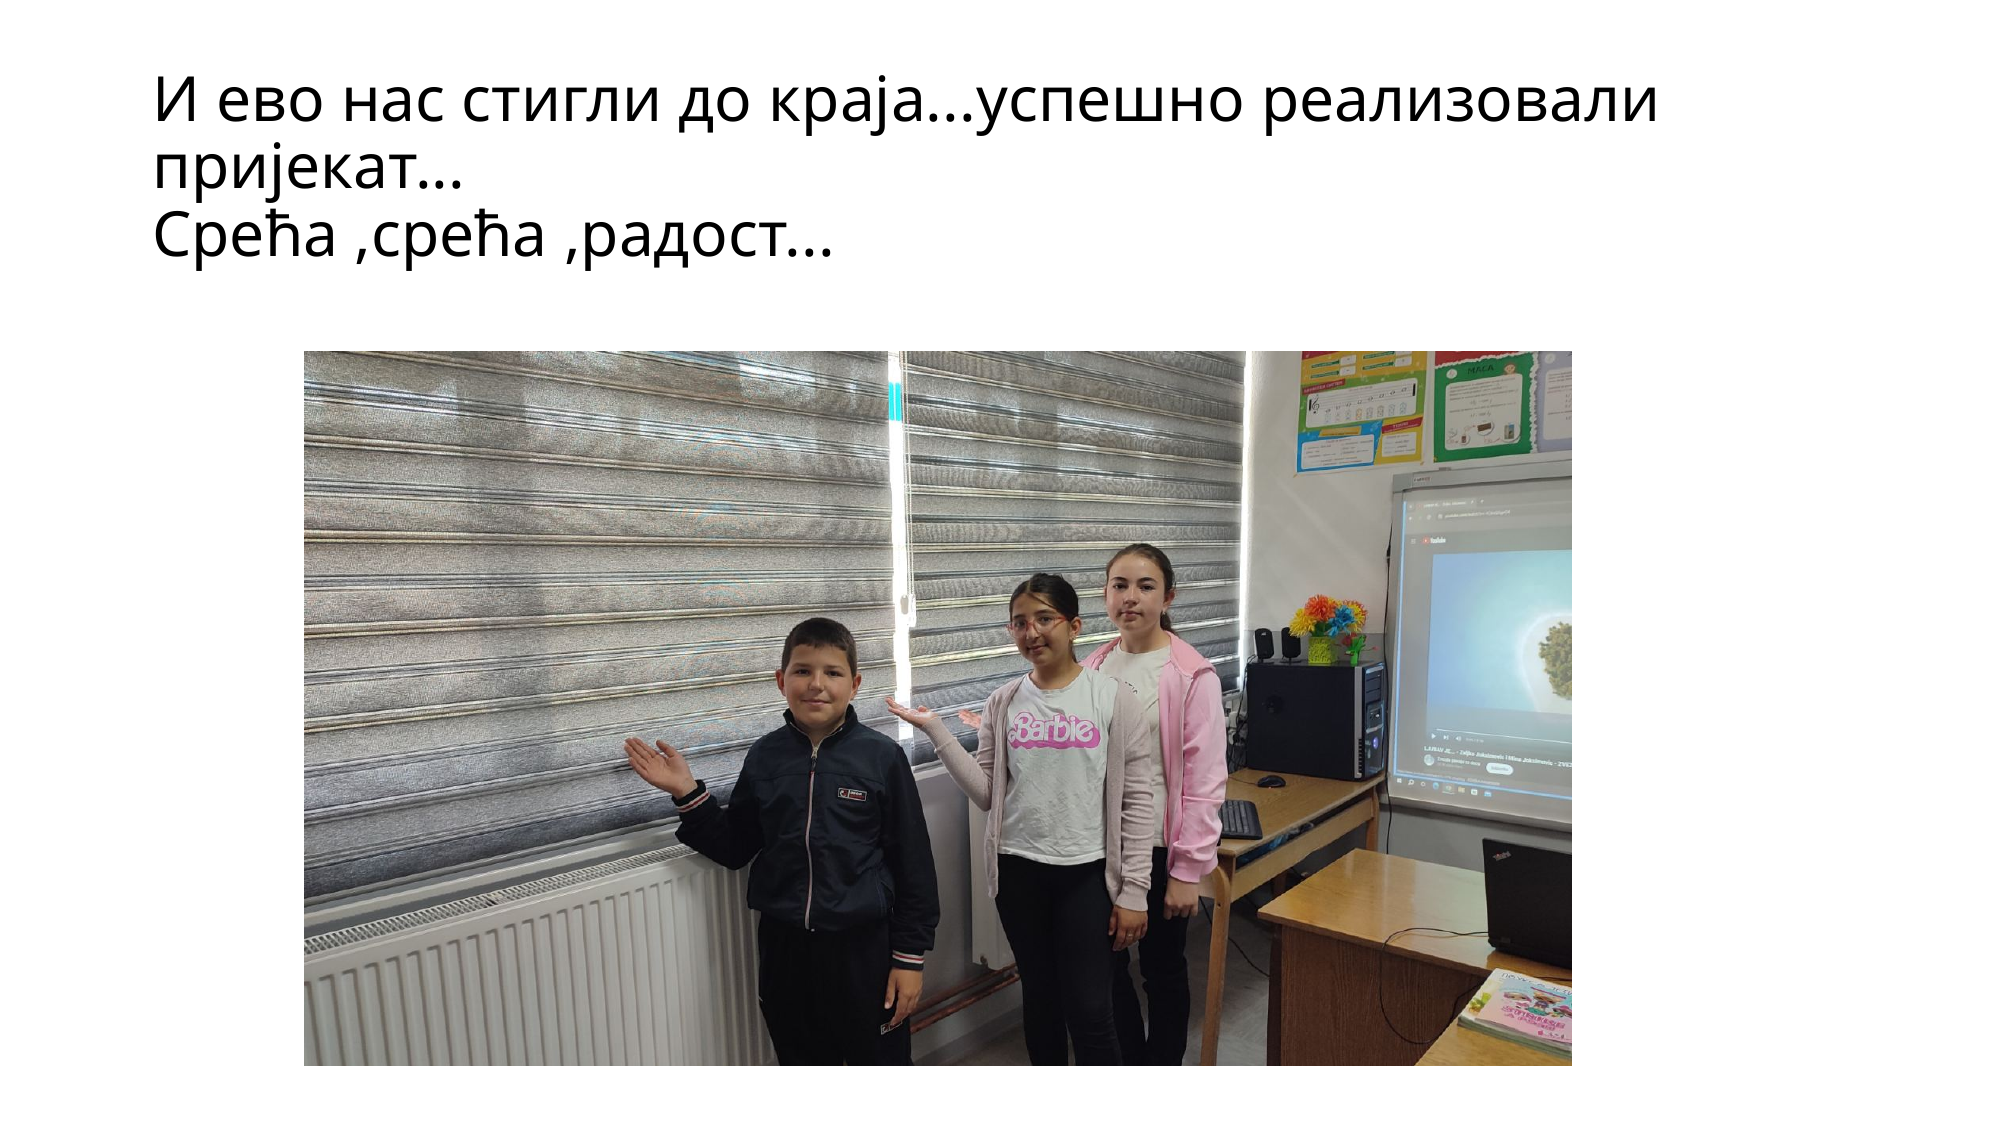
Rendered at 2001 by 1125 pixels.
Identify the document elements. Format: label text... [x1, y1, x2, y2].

title И ево нас стигли до краја...успешно реализовали пријекат... Срећа ,срећа ,радост... [137, 59, 1863, 278]
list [304, 351, 1572, 1066]
